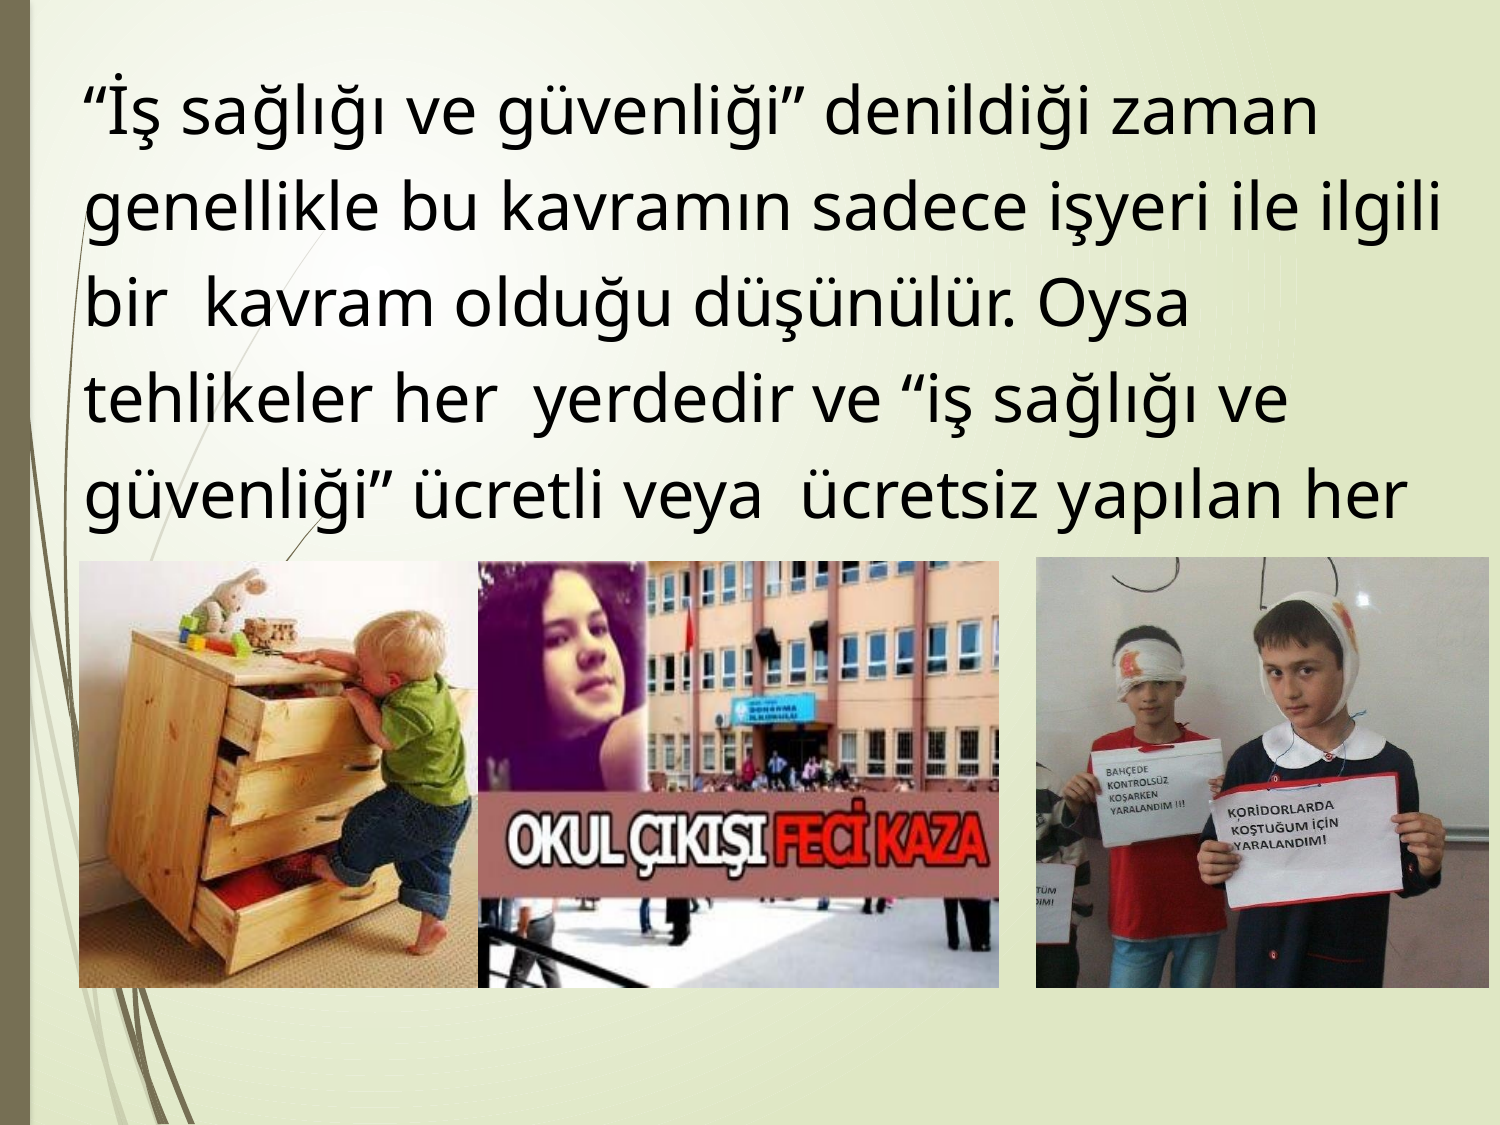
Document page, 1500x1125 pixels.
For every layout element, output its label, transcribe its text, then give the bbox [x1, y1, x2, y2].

picture [1036, 557, 1489, 988]
picture [79, 561, 999, 988]
title “İş sağlığı ve güvenliği” denildiği zaman genellikle bu kavramın sadece işyeri ile ilgili bir kavram olduğu düşünülür. Oysa tehlikeler her yerdedir ve “iş sağlığı ve güvenliği” ücretli veya ücretsiz yapılan her türlü işi kapsar. [81, 50, 1467, 628]
